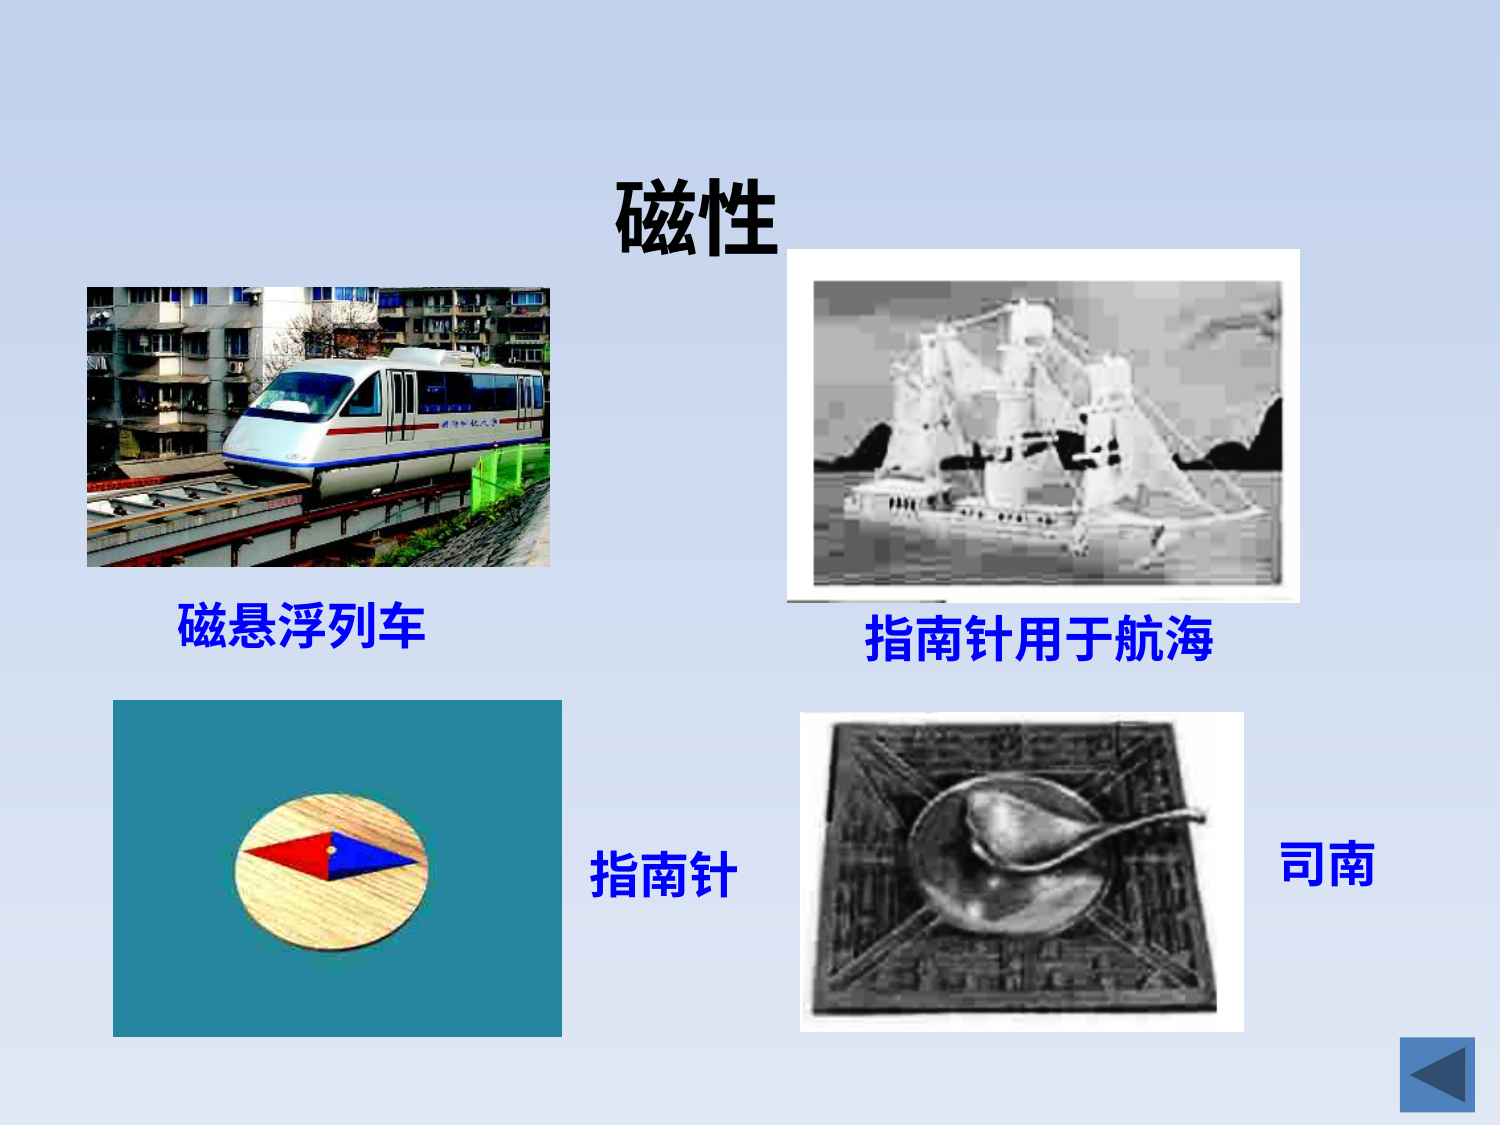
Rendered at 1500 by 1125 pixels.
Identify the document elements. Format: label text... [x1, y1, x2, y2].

text_box 磁悬浮列车 [162, 587, 500, 663]
text_box 司南 [1262, 824, 1400, 900]
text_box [112, 699, 563, 1038]
picture [799, 712, 1244, 1032]
picture [787, 249, 1301, 604]
text_box 磁性 [600, 158, 800, 274]
text_box 指南针用于航海 [849, 610, 1300, 675]
text_box 指南针 [575, 836, 794, 912]
picture [87, 287, 551, 567]
text_box [1399, 1037, 1475, 1113]
